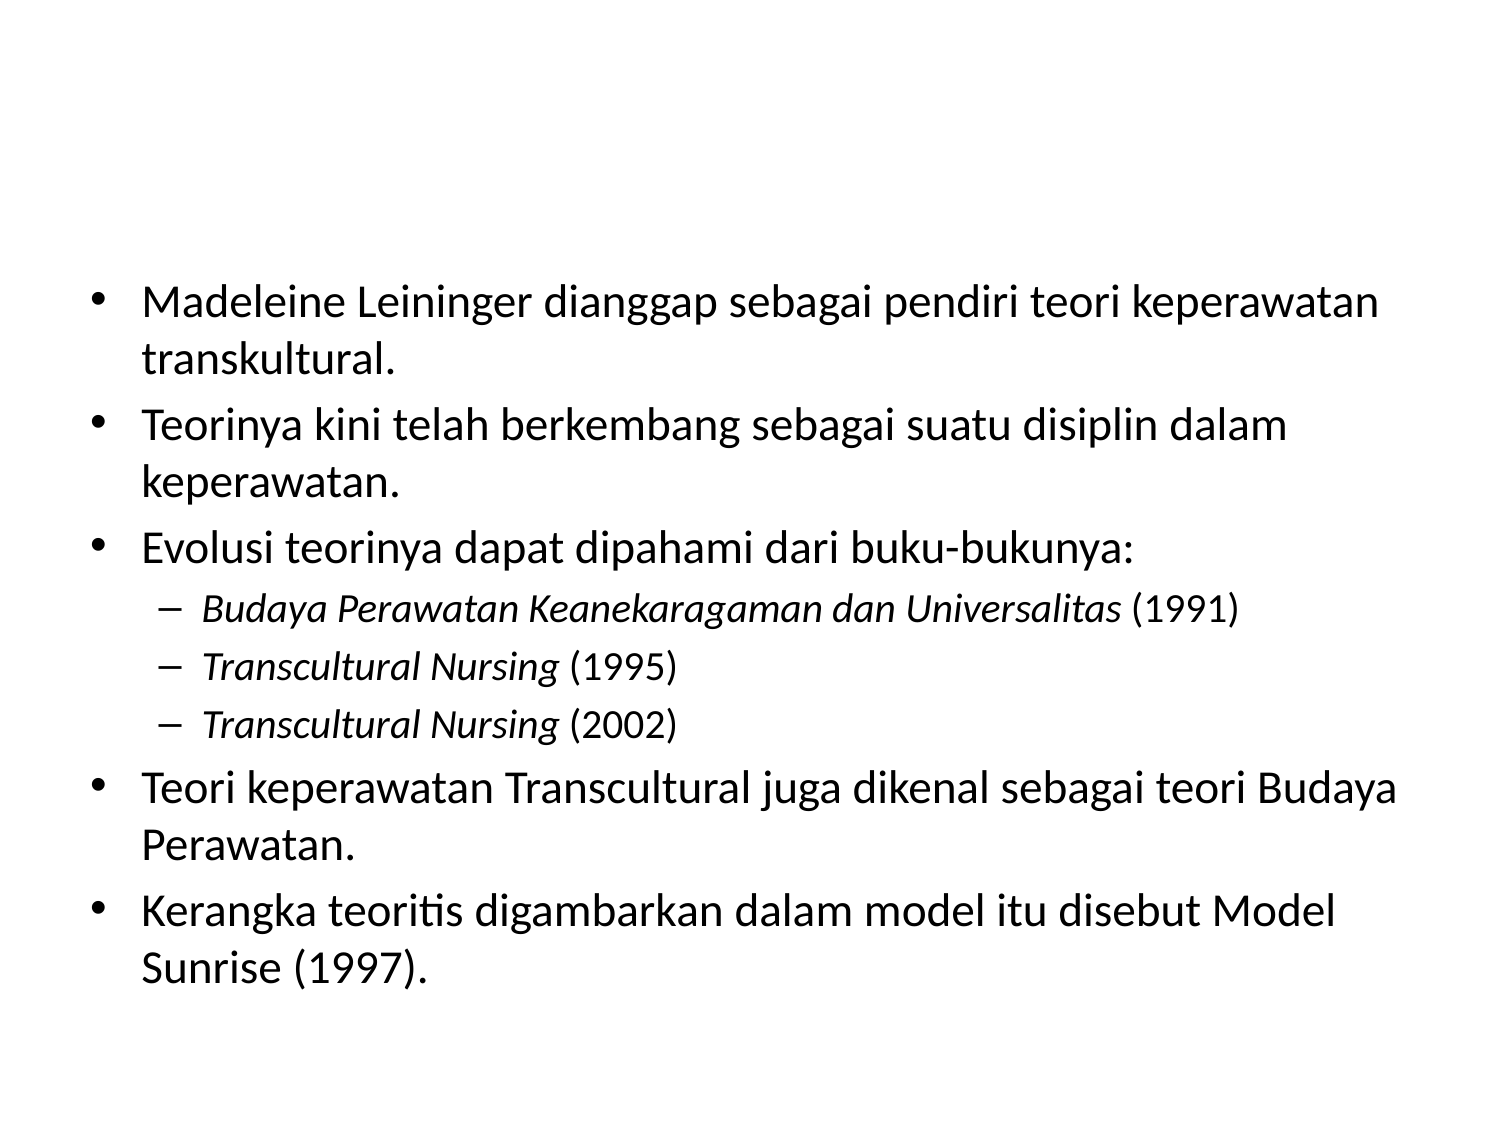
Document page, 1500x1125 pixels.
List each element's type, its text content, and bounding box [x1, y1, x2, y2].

list Madeleine Leininger dianggap sebagai pendiri teori keperawatan transkultural. Teorinya kini telah berkembang sebagai suatu disiplin dalam keperawatan. Evolusi teorinya dapat dipahami dari buku-bukunya: Budaya Perawatan Keanekaragaman dan Universalitas (1991) Transcultural Nursing (1995) Transcultural Nursing (2002) Teori keperawatan Transcultural juga dikenal sebagai teori Budaya Perawatan. Kerangka teoritis digambarkan dalam model itu disebut Model Sunrise (1997). [75, 262, 1425, 1005]
